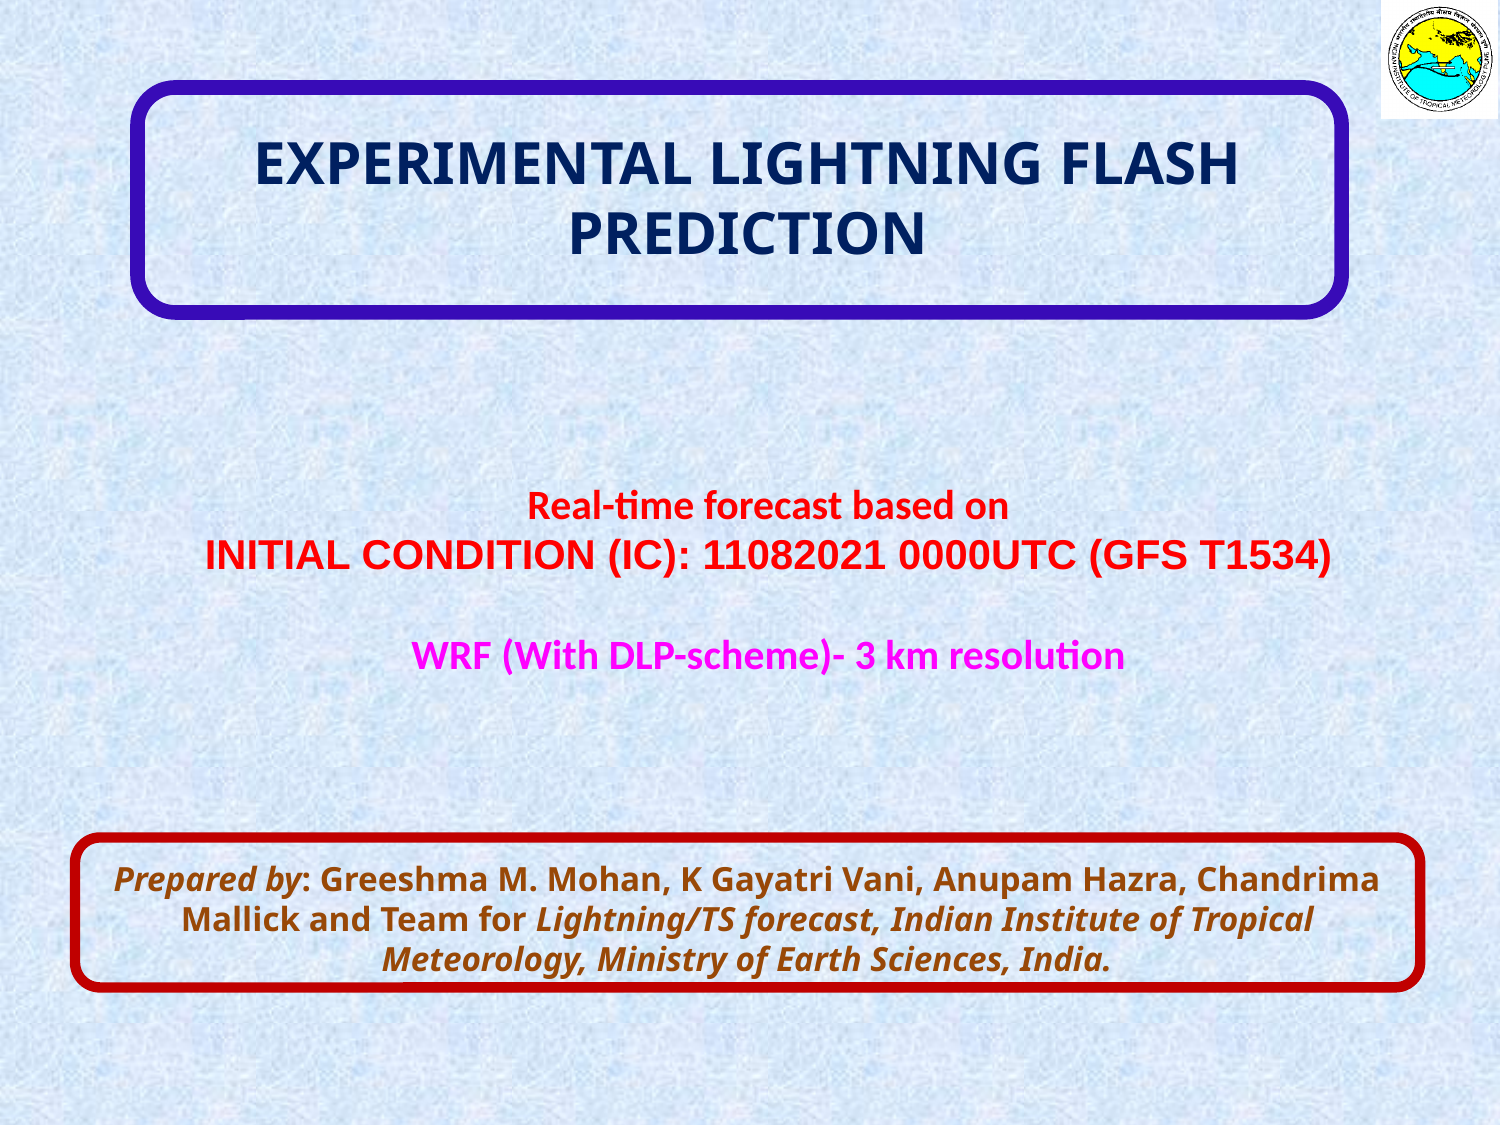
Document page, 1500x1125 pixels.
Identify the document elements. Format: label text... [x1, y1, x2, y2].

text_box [137, 87, 1357, 313]
text_box Real-time forecast based on INITIAL CONDITION (IC): 11082021 0000UTC (GFS T1534) WRF (With DLP-scheme)- 3 km resolution [87, 470, 1450, 686]
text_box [62, 837, 1433, 988]
picture [0, 0, 1500, 1125]
